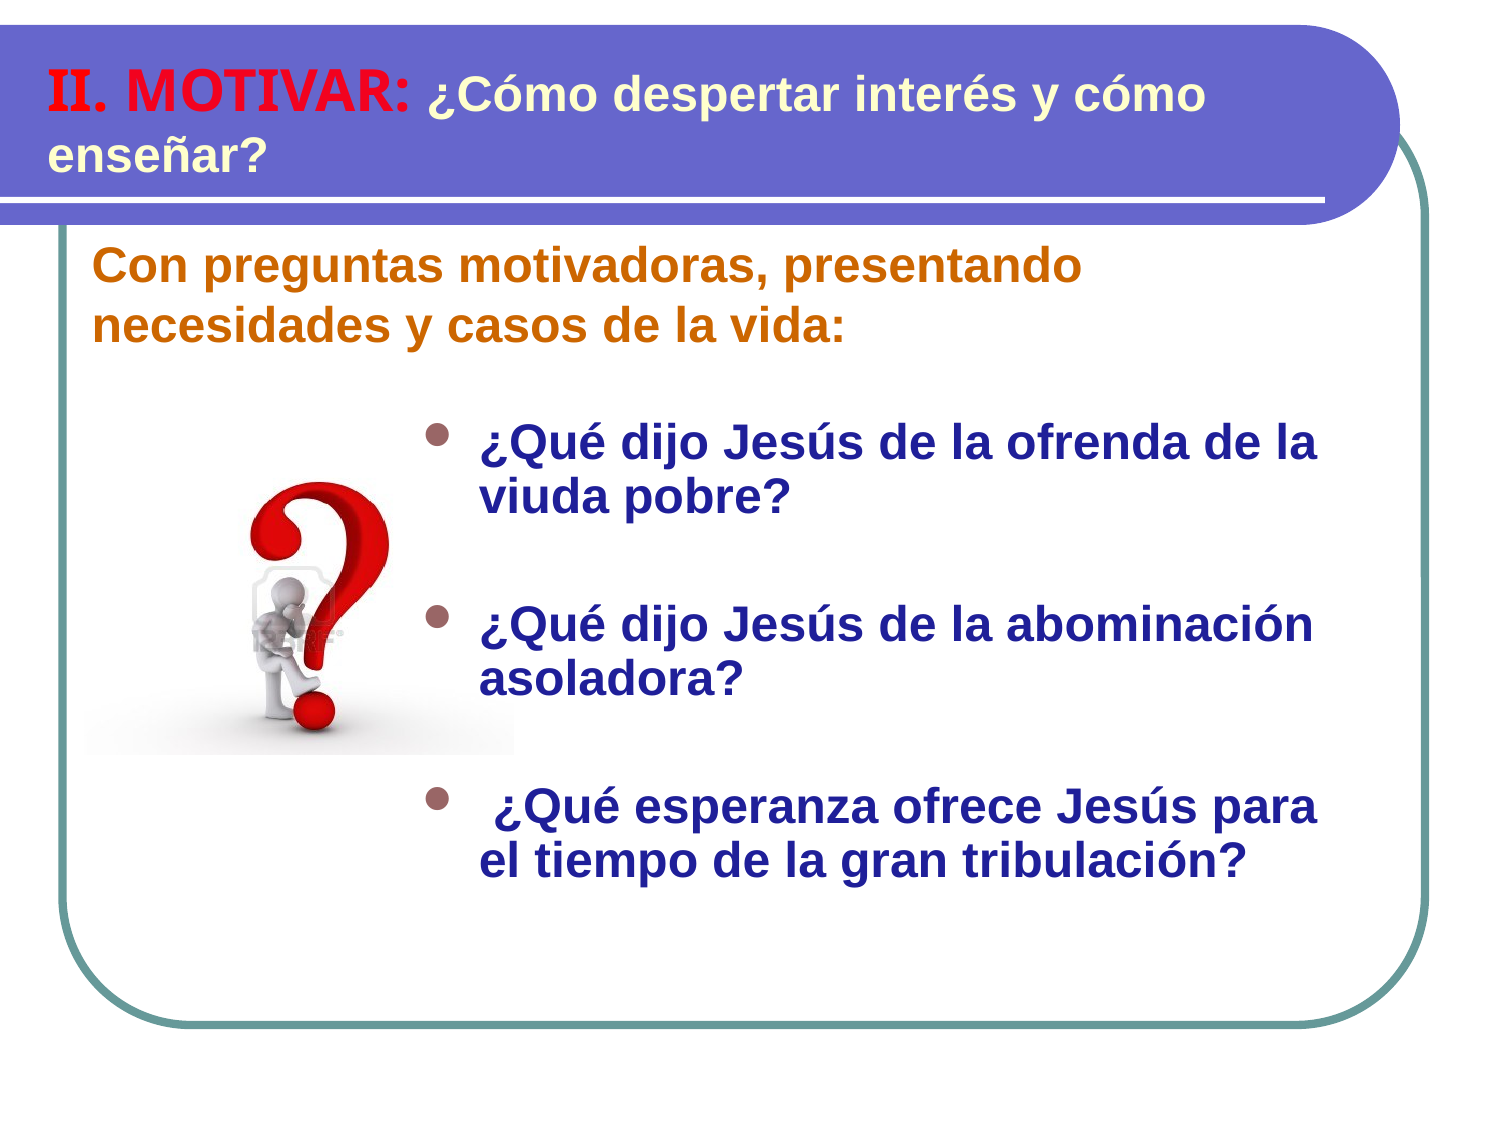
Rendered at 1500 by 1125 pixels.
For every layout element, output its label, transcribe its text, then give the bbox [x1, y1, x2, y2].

picture [84, 461, 514, 755]
list ¿Qué dijo Jesús de la ofrenda de la viuda pobre? ¿Qué dijo Jesús de la abominación asoladora? ¿Qué esperanza ofrece Jesús para el tiempo de la gran tribulación? [407, 408, 1377, 988]
text_box Con preguntas motivadoras, presentando necesidades y casos de la vida: [76, 225, 1326, 360]
title II. MOTIVAR: ¿Cómo despertar interés y cómo enseñar? [31, 42, 1348, 193]
